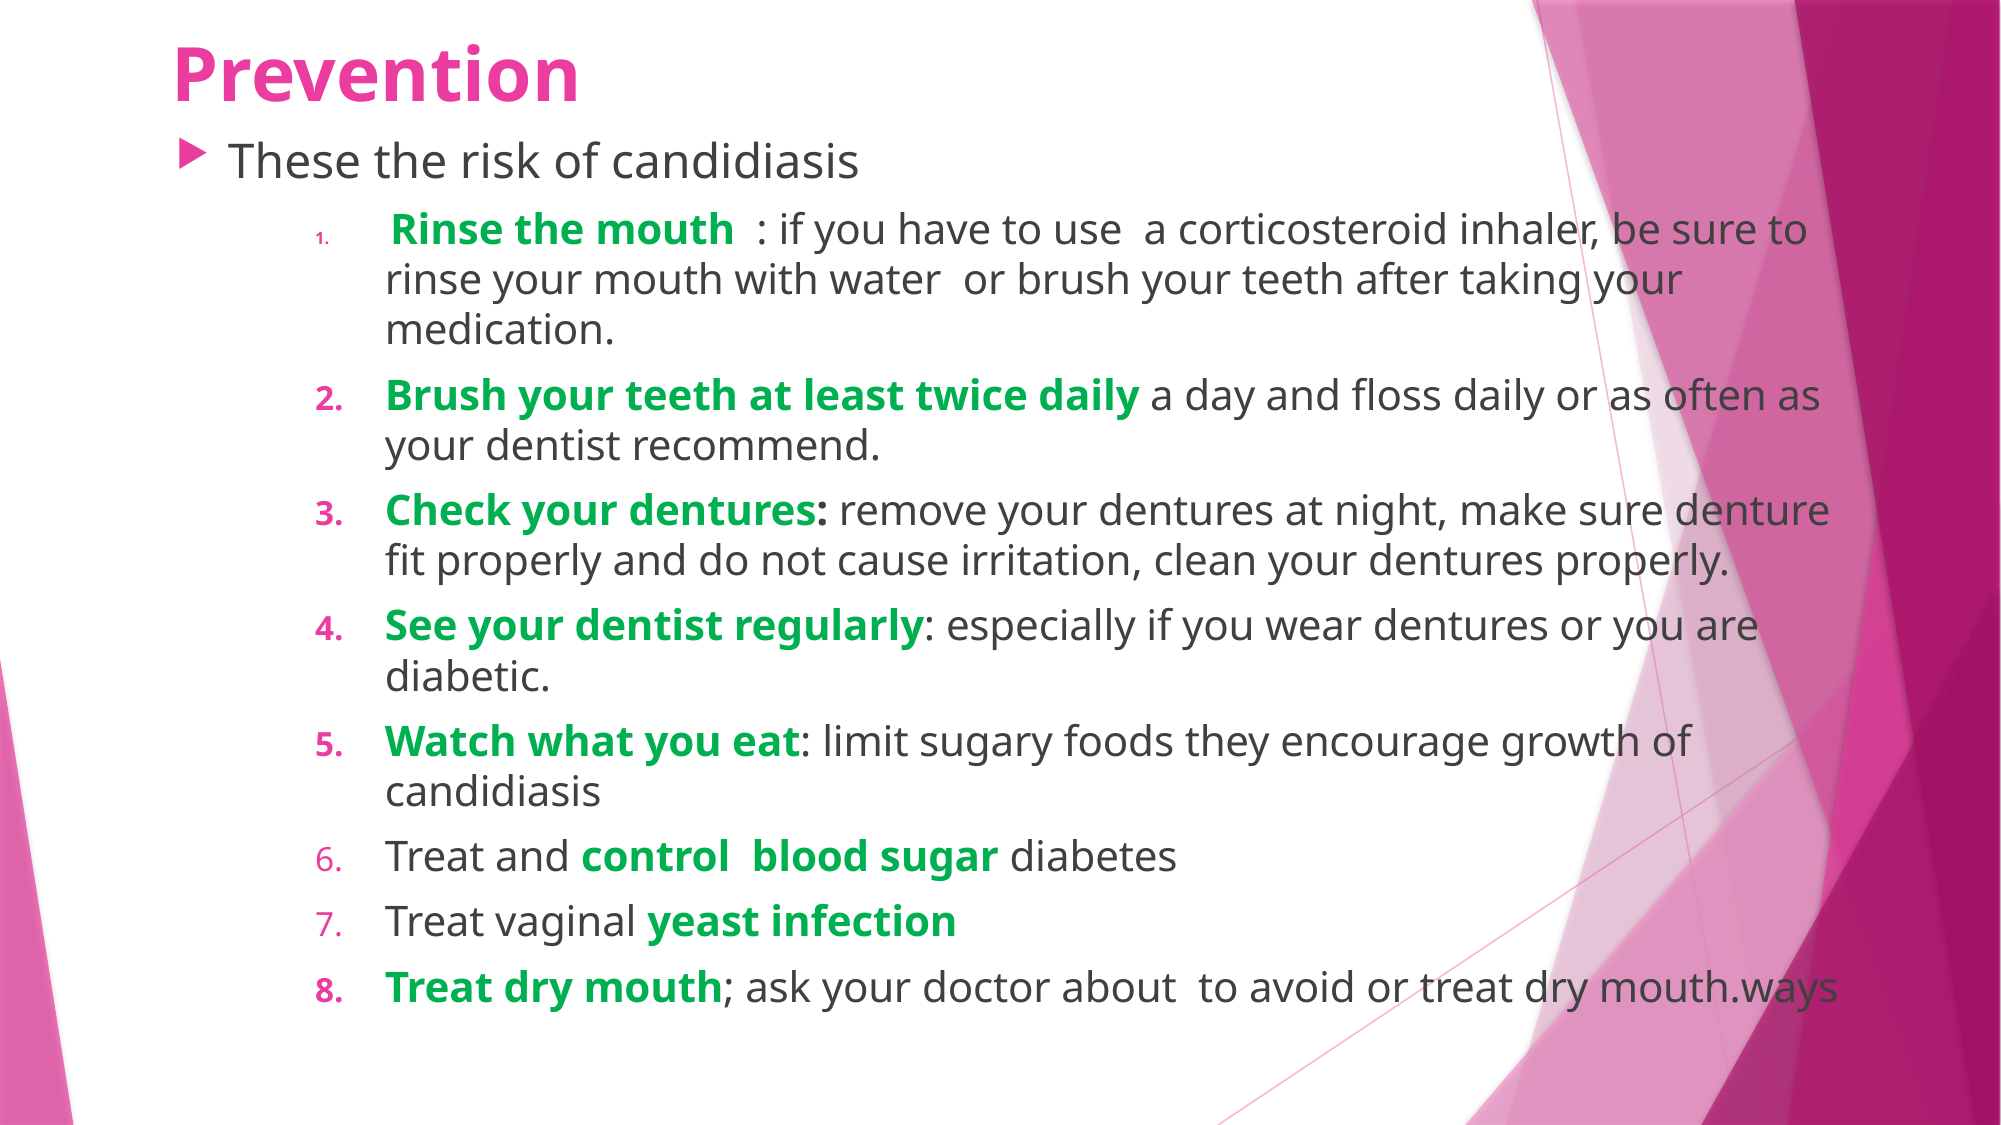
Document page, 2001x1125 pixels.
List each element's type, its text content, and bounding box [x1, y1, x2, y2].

title Prevention [137, 19, 1863, 150]
list These the risk of candidiasis Rinse the mouth : if you have to use a corticosteroid inhaler, be sure to rinse your mouth with water or brush your teeth after taking your medication. Brush your teeth at least twice daily a day and floss daily or as often as your dentist recommend. Check your dentures: remove your dentures at night, make sure denture fit properly and do not cause irritation, clean your dentures properly. See your dentist regularly: especially if you wear dentures or you are diabetic. Watch what you eat: limit sugary foods they encourage growth of candidiasis Treat and control blood sugar diabetes Treat vaginal yeast infection Treat dry mouth; ask your doctor about to avoid or treat dry mouth.ways [160, 122, 1886, 1094]
